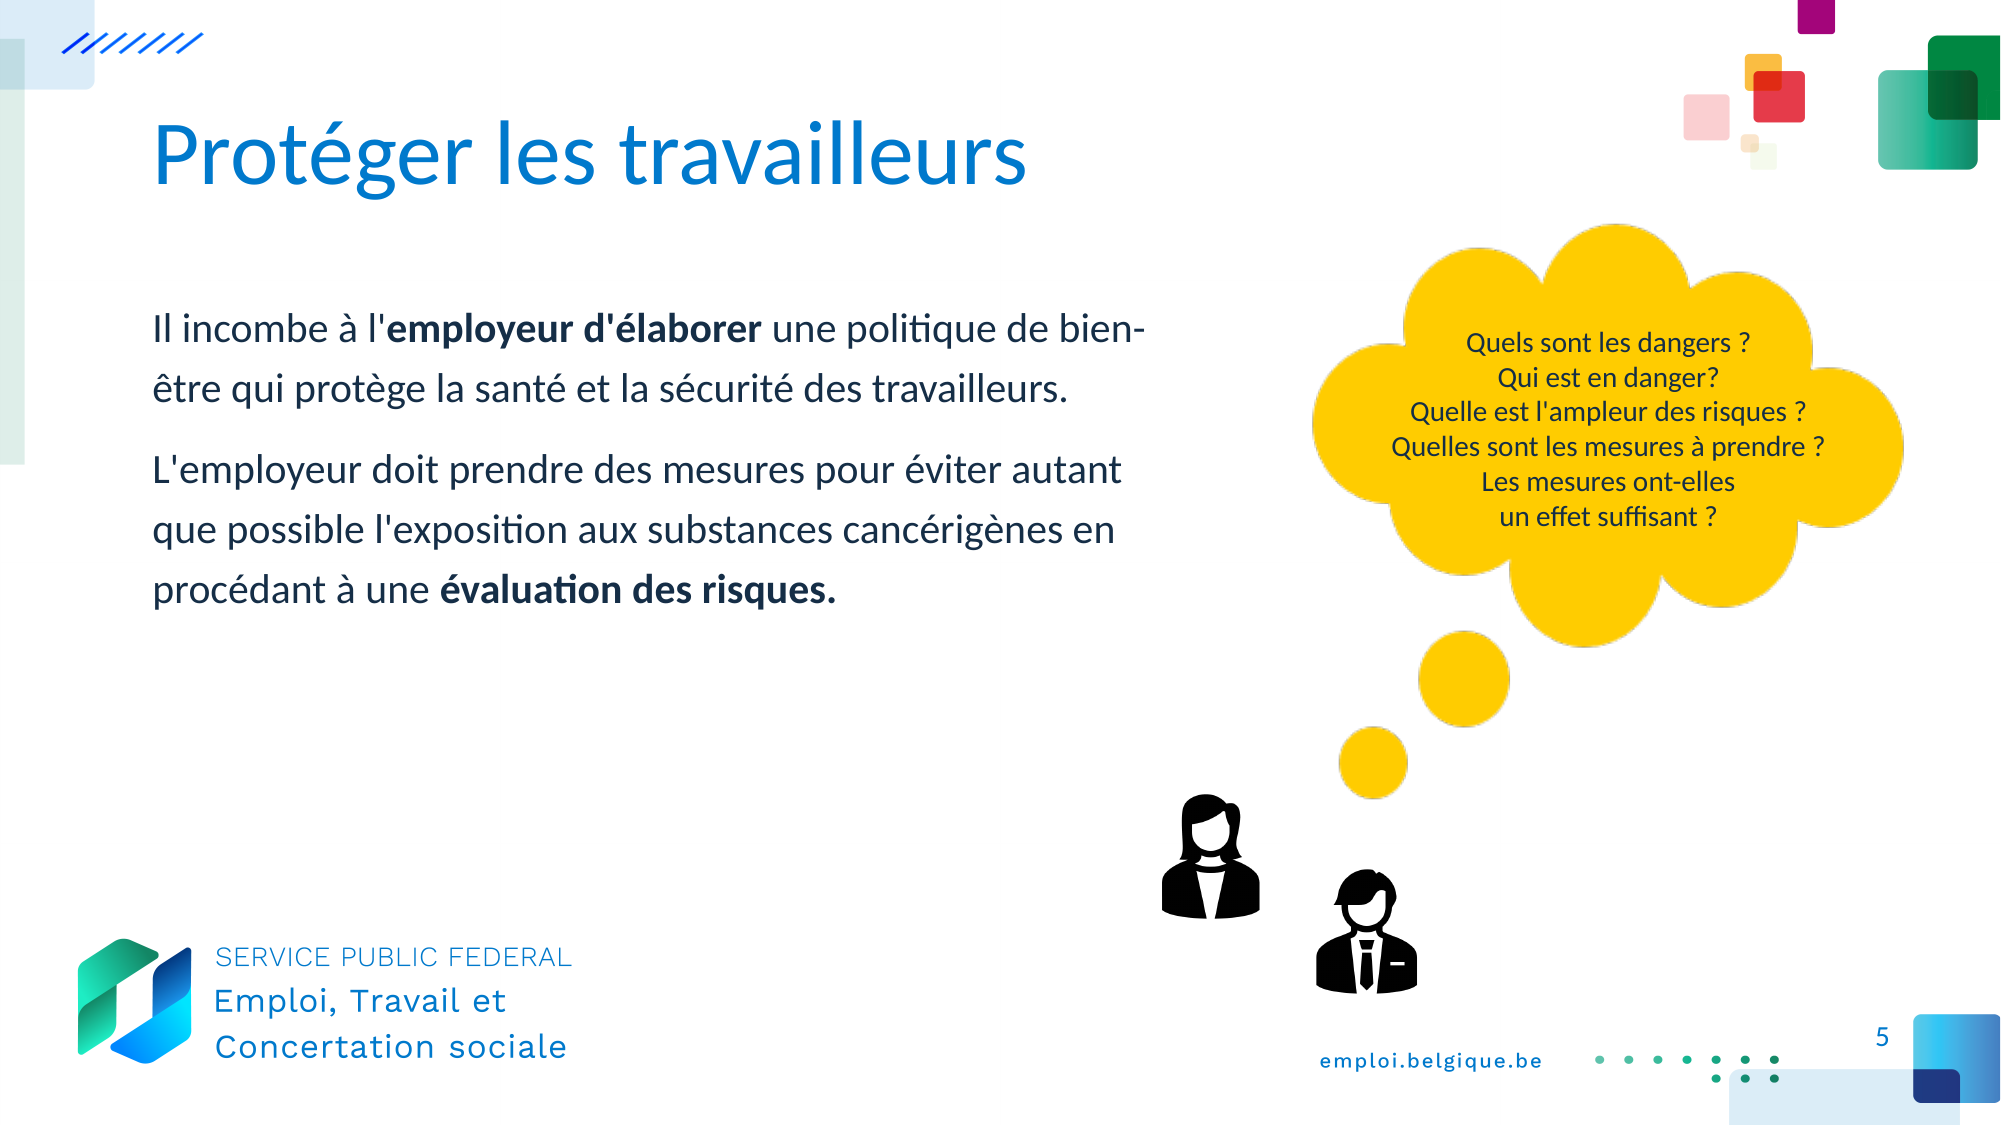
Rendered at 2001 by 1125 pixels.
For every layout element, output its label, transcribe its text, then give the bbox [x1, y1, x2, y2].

slide_number 5 [1455, 1005, 1906, 1066]
title Protéger les travailleurs [137, 45, 1650, 264]
list Il incombe à l'employeur d'élaborer une politique de bien-être qui protège la santé et la sécurité des travailleurs. L'employeur doit prendre des mesures pour éviter autant que possible l'exposition aux substances cancérigènes en procédant à une évaluation des risques. [137, 282, 1176, 721]
picture [0, 0, 2001, 1125]
